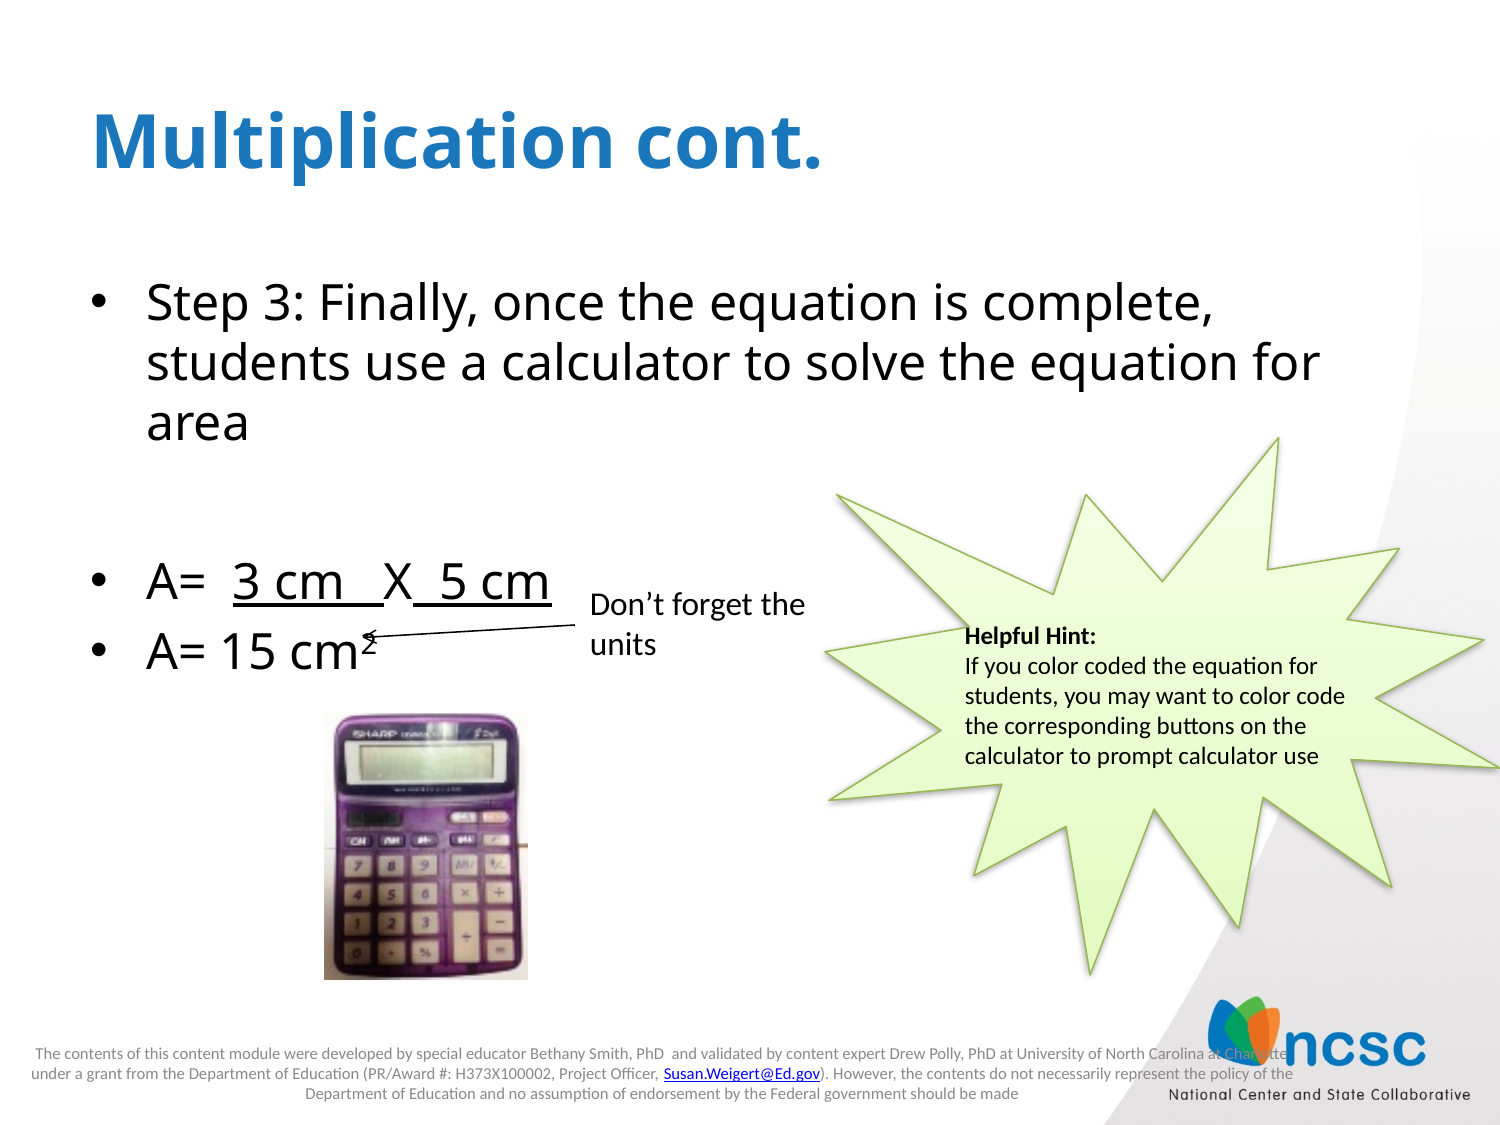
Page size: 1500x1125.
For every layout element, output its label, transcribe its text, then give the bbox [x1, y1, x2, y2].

text_box Don’t forget the units [575, 574, 838, 670]
picture [0, 0, 1500, 1125]
text_box Helpful Hint: If you color coded the equation for students, you may want to color code the corresponding buttons on the calculator to prompt calculator use [949, 612, 1388, 777]
footer The contents of this content module were developed by special educator Bethany Smith, PhD and validated by content expert Drew Polly, PhD at University of North Carolina at Charlotte under a grant from the Department of Education (PR/Award #: H373X100002, Project Officer, Susan.Weigert@Ed.gov). However, the contents do not necessarily represent the policy of the Department of Education and no assumption of endorsement by the Federal government should be made [0, 1042, 1325, 1103]
text_box [1388, 624, 1485, 693]
text_box [835, 436, 1400, 612]
picture [324, 712, 528, 980]
text_box [824, 629, 1393, 976]
text_box [1388, 704, 1500, 769]
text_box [362, 624, 576, 638]
title Multiplication cont. [74, 44, 1426, 233]
list Step 3: Finally, once the equation is complete, students use a calculator to solve the equation for area A= 3 cm X 5 cm A= 15 cm2 [74, 262, 1426, 1006]
